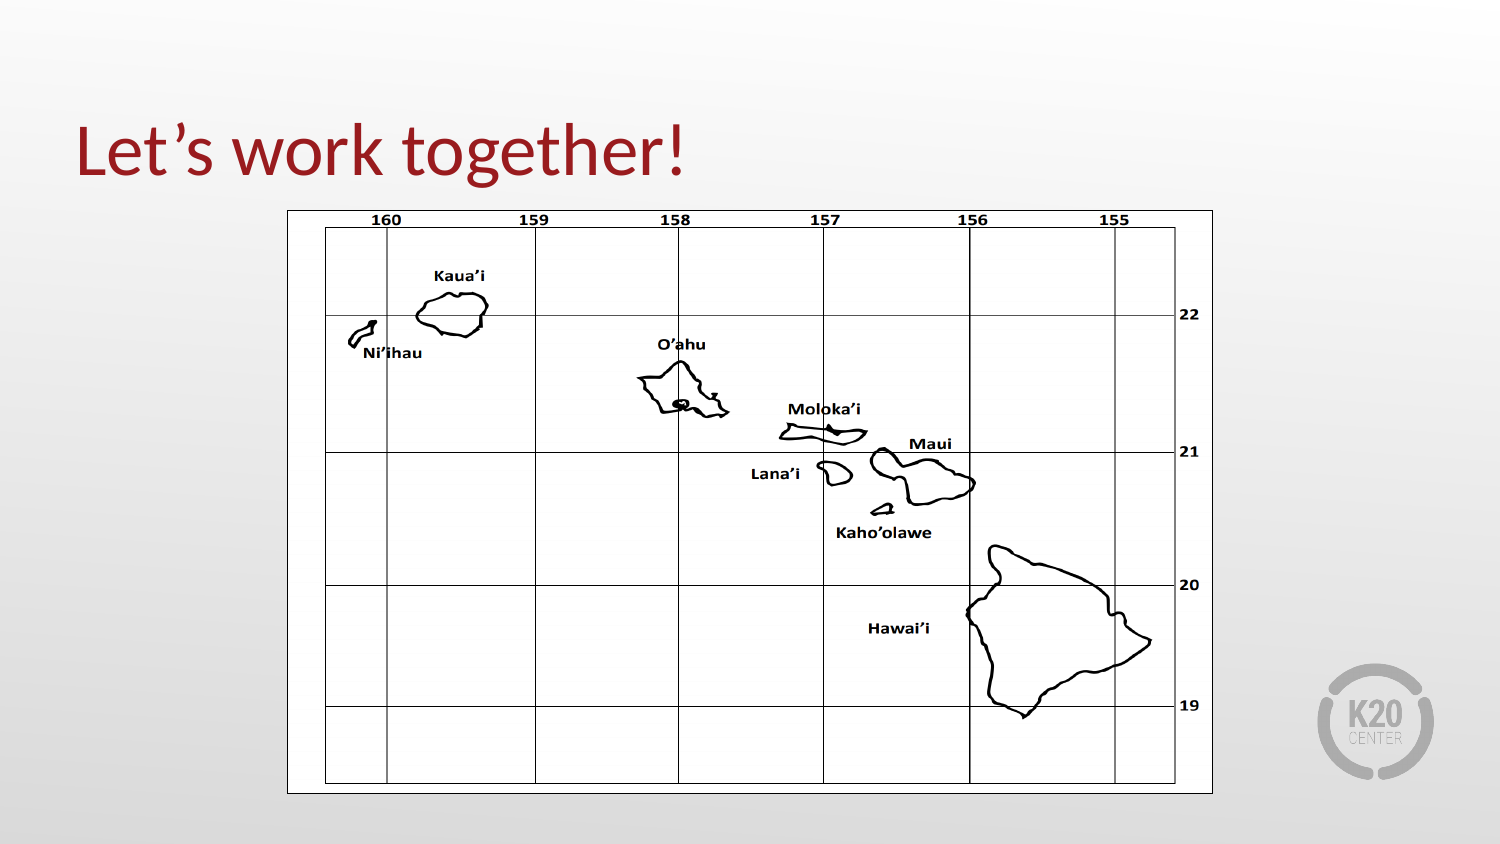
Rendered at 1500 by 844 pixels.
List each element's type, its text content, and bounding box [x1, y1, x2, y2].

title Let’s work together! [75, 50, 1425, 191]
picture [287, 210, 1213, 794]
